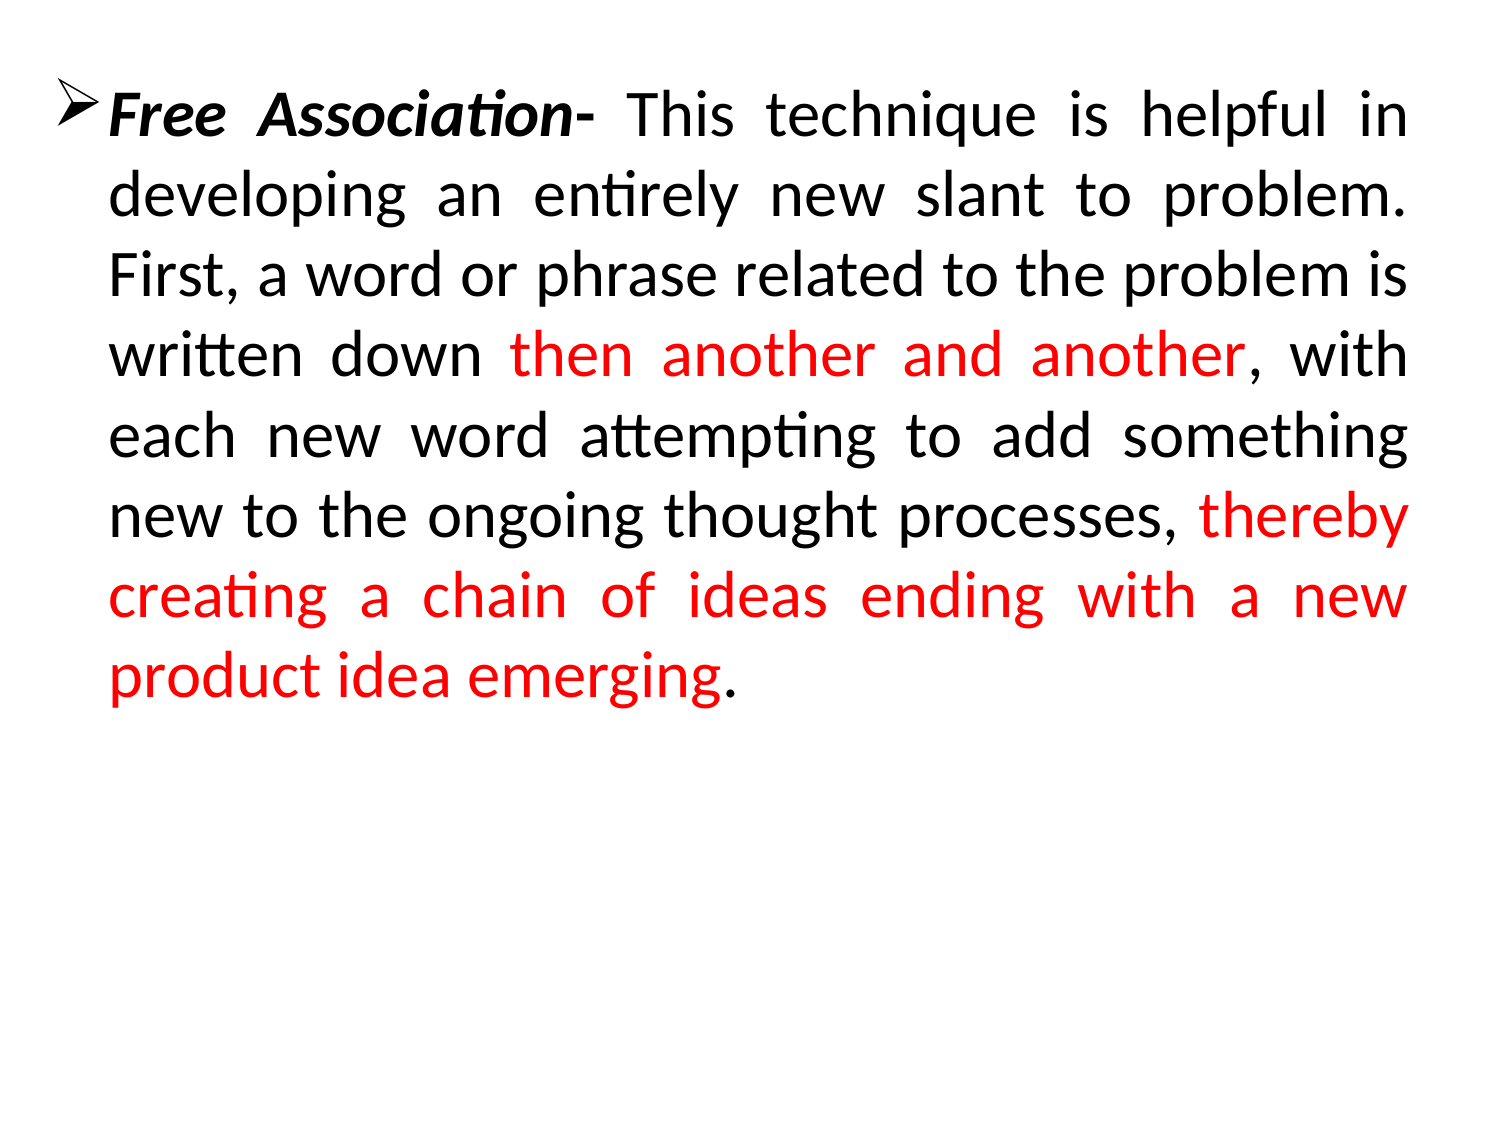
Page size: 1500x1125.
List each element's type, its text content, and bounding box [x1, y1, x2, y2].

list Free Association- This technique is helpful in developing an entirely new slant to problem. First, a word or phrase related to the problem is written down then another and another, with each new word attempting to add something new to the ongoing thought processes, thereby creating a chain of ideas ending with a new product idea emerging. [37, 62, 1425, 1005]
